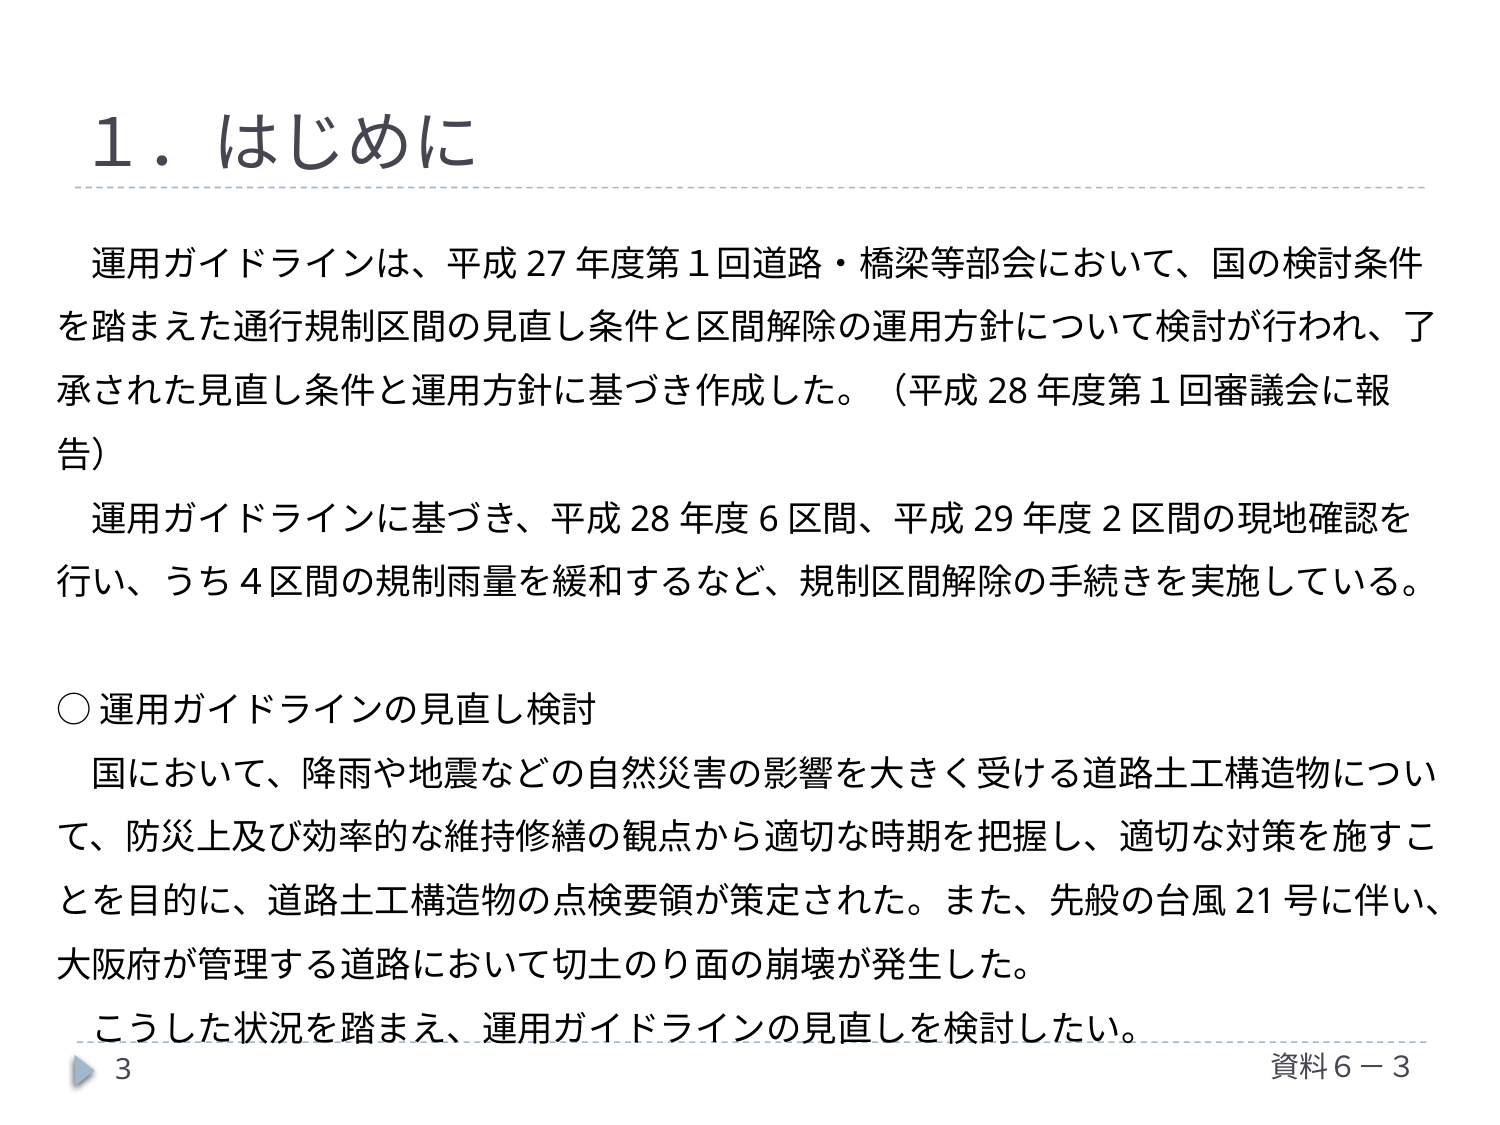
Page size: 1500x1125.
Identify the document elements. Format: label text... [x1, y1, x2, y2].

title １．はじめに [64, 37, 1483, 188]
slide_number 3 [100, 1056, 426, 1103]
text_box 運用ガイドラインは、平成27年度第１回道路・橋梁等部会において、国の検討条件を踏まえた通行規制区間の見直し条件と区間解除の運用方針について検討が行われ、了承された見直し条件と運用方針に基づき作成した。（平成28年度第１回審議会に報告） 運用ガイドラインに基づき、平成28年度6区間、平成29年度2区間の現地確認を行い、うち４区間の規制雨量を緩和するなど、規制区間解除の手続きを実施している。 ○運用ガイドラインの見直し検討 国において、降雨や地震などの自然災害の影響を大きく受ける道路土工構造物について、防災上及び効率的な維持修繕の観点から適切な時期を把握し、適切な対策を施すことを目的に、道路土工構造物の点検要領が策定された。また、先般の台風21号に伴い、大阪府が管理する道路において切土のり面の崩壊が発生した。 こうした状況を踏まえ、運用ガイドラインの見直しを検討したい。 [41, 211, 1459, 1056]
footer 資料６－３ [856, 1040, 1432, 1101]
